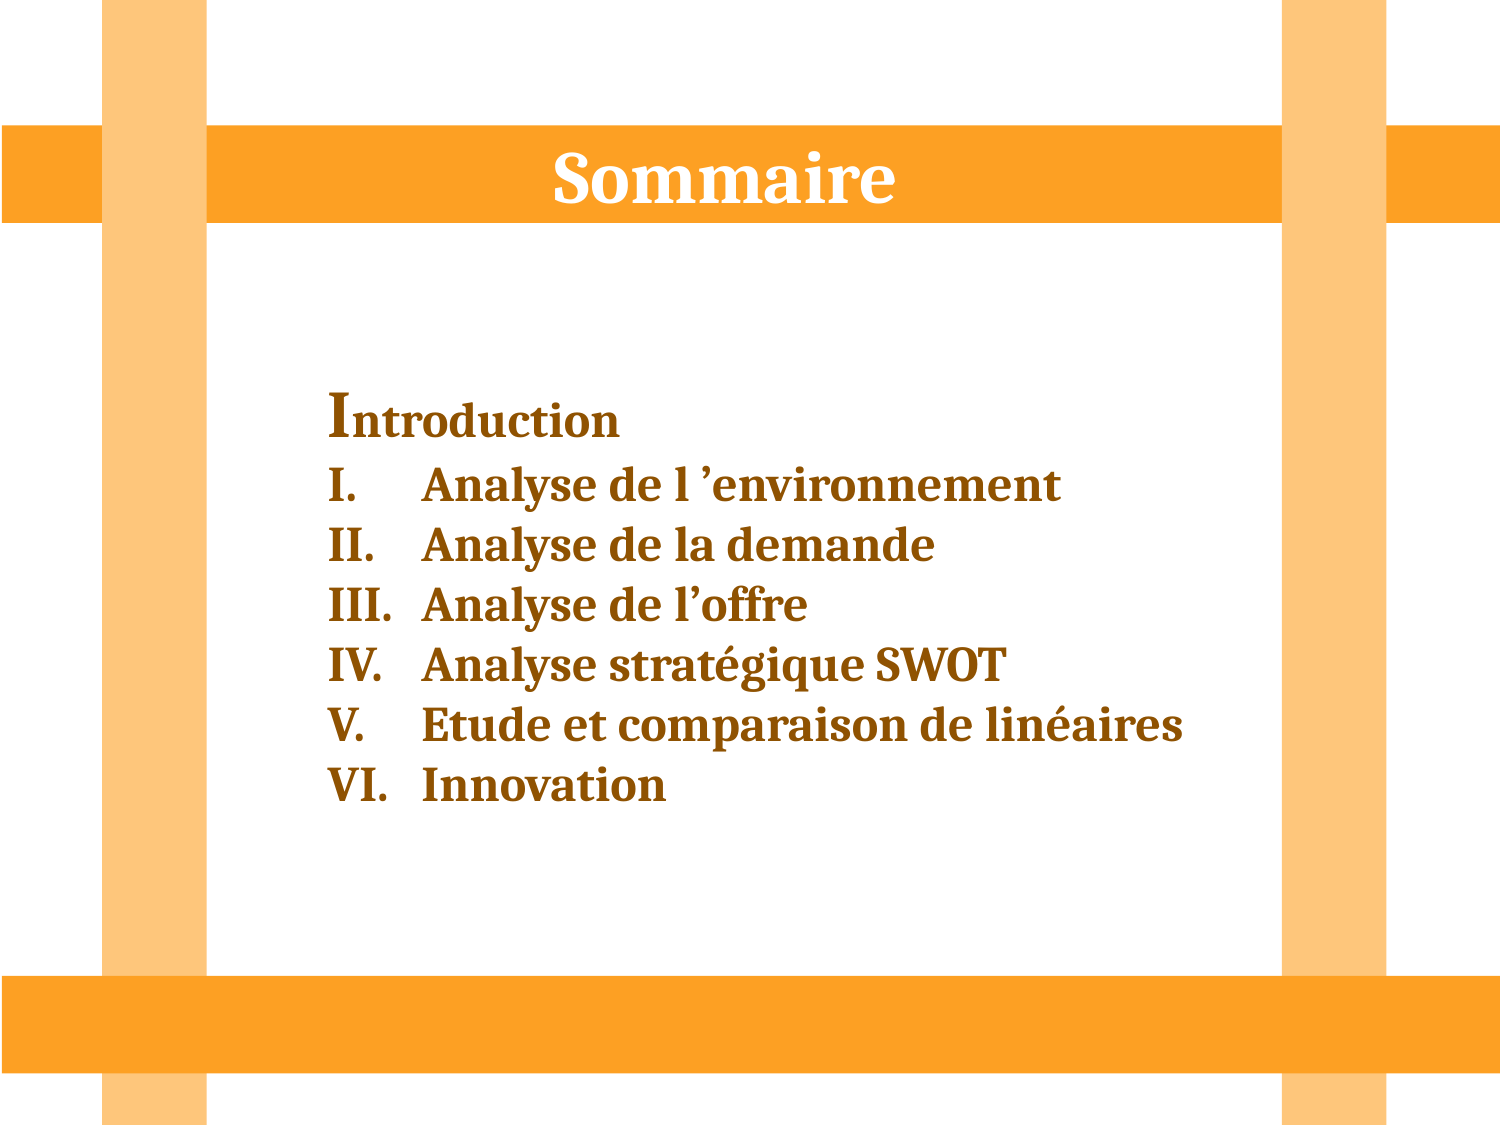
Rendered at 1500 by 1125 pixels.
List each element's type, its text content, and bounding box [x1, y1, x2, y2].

text_box [0, 123, 100, 225]
text_box [928, 123, 1280, 225]
text_box [100, 1075, 209, 1125]
text_box [0, 974, 1500, 1075]
text_box [100, 0, 209, 974]
text_box Introduction Analyse de l ’environnement Analyse de la demande Analyse de l’offre Analyse stratégique SWOT Etude et comparaison de linéaires Innovation [312, 356, 1256, 819]
text_box [209, 123, 525, 225]
text_box Sommaire [525, 121, 928, 226]
text_box [1280, 1075, 1388, 1125]
text_box [1280, 0, 1388, 974]
text_box [1388, 123, 1500, 225]
